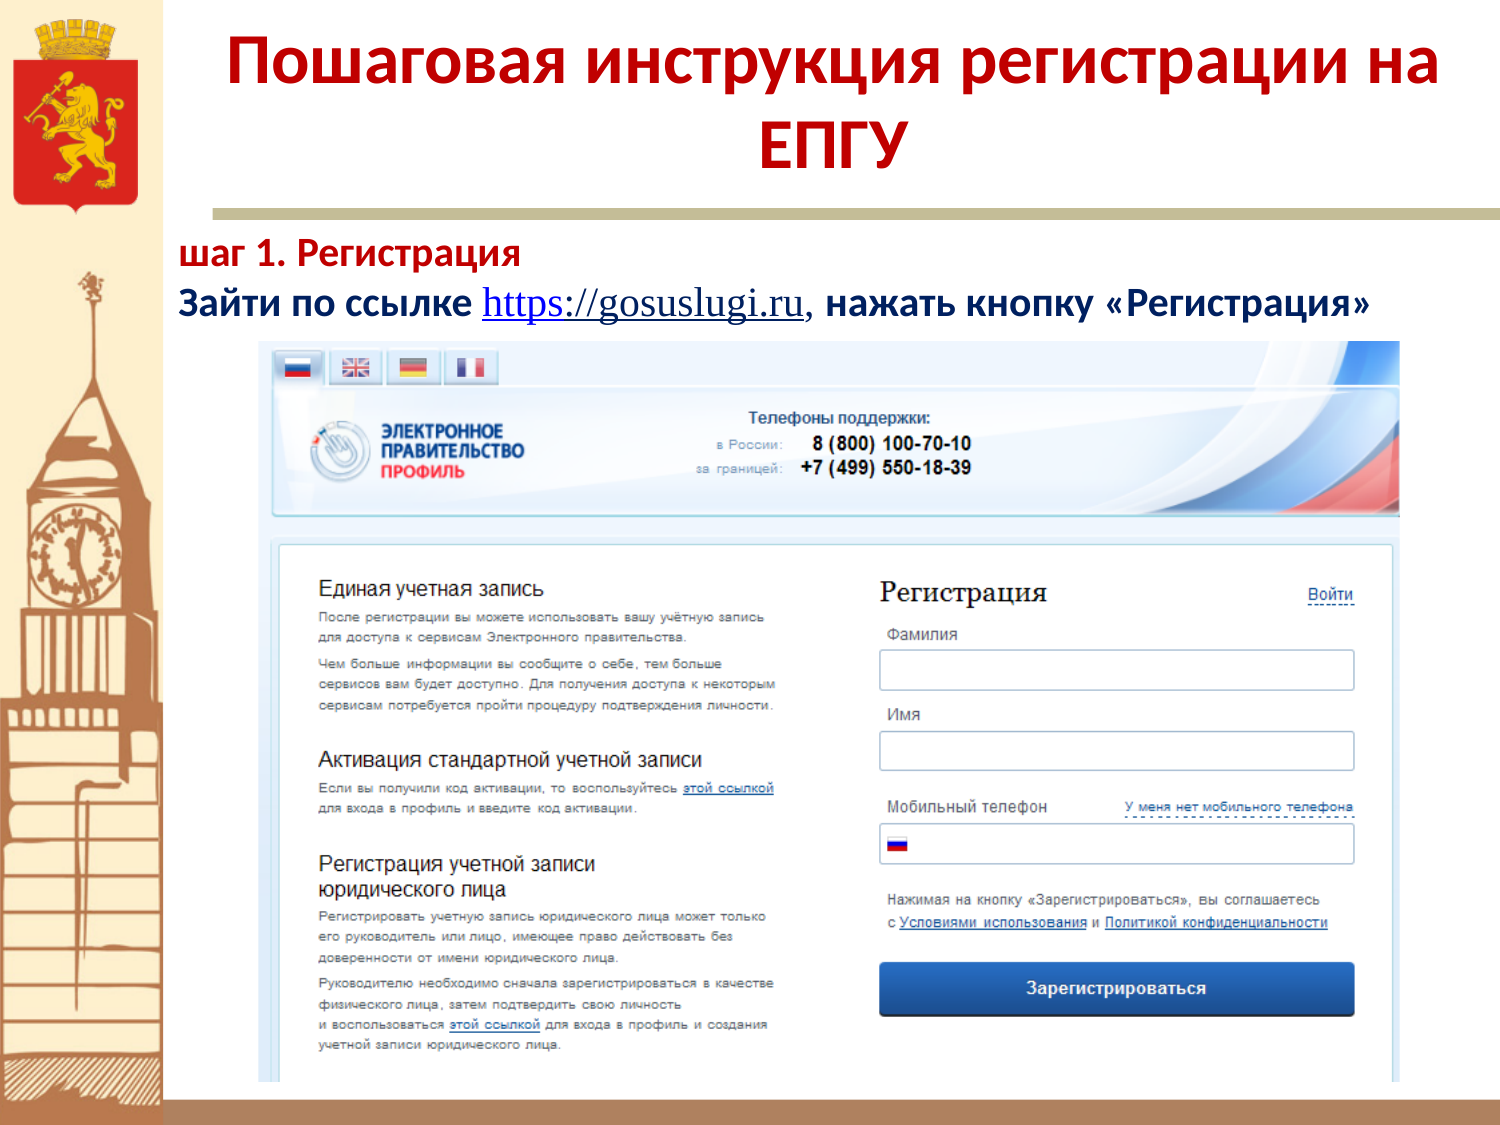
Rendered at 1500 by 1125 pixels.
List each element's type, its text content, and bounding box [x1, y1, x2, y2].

text_box шаг 1. Регистрация Зайти по ссылке https://gosuslugi.ru, нажать кнопку «Регистрация» [163, 217, 1497, 333]
picture [0, 0, 164, 1125]
picture [258, 340, 1400, 1083]
title Пошаговая инструкция регистрации на ЕПГУ [166, 3, 1500, 192]
